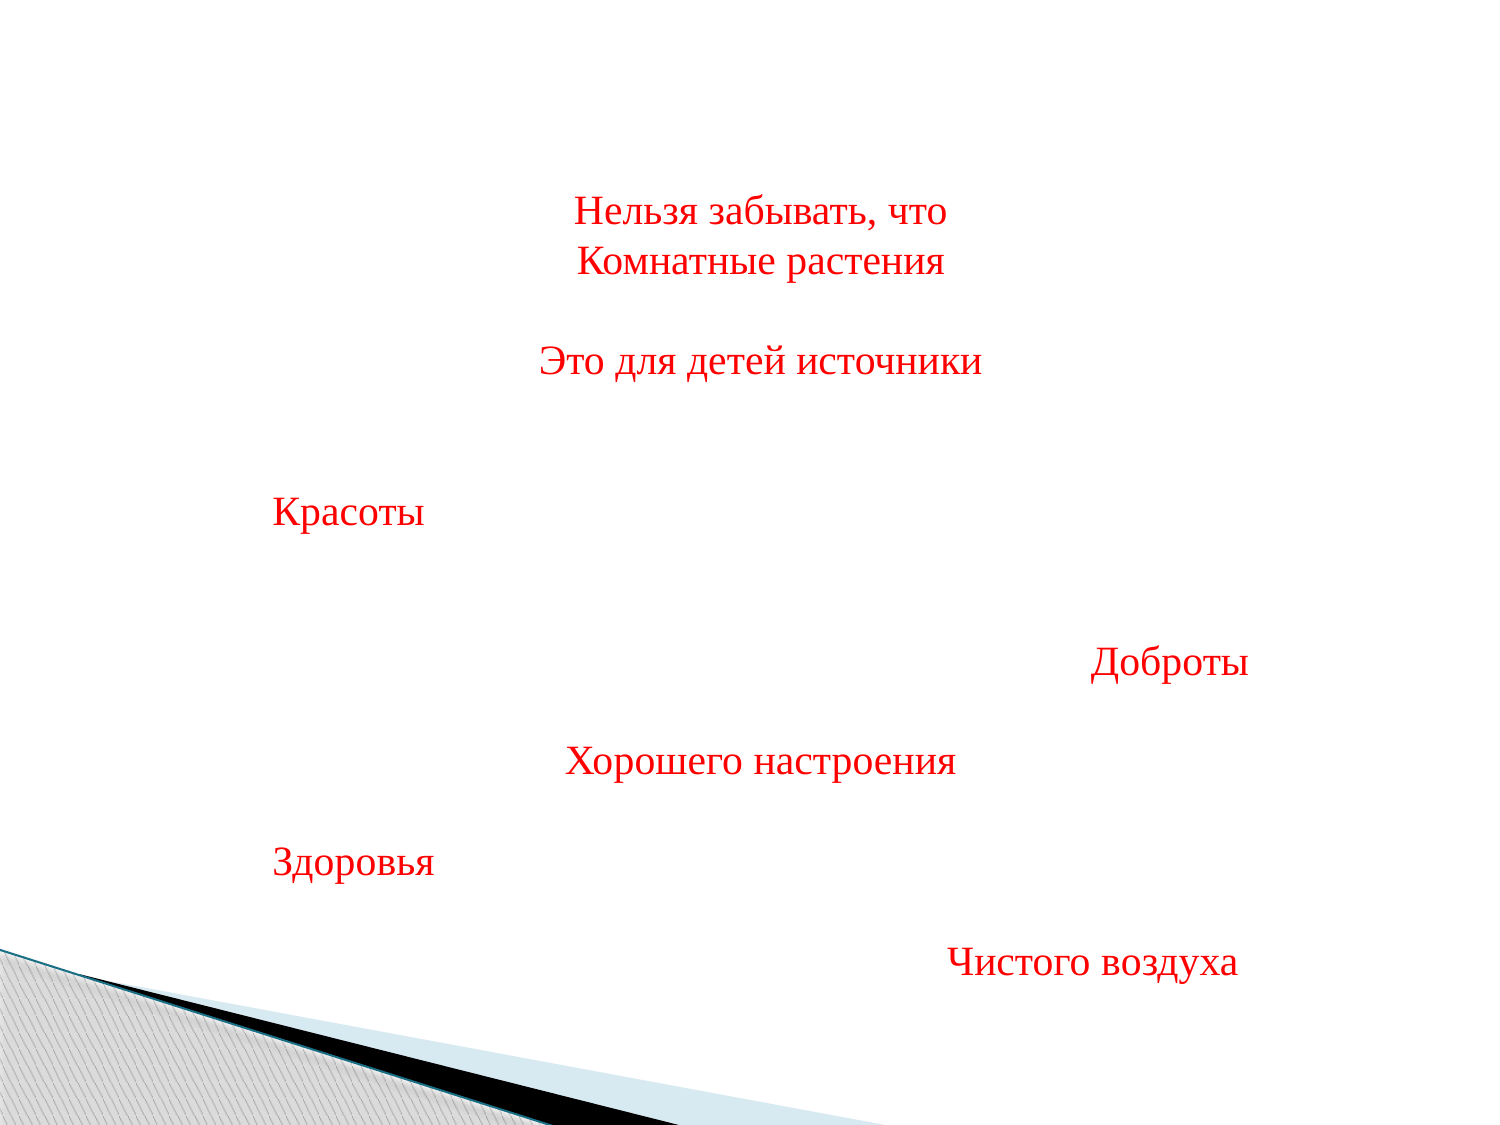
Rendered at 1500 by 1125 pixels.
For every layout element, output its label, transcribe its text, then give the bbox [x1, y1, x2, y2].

text_box Нельзя забывать, что Комнатные растения Это для детей источники Красоты Доброты Хорошего настроения Здоровья Чистого воздуха [257, 175, 1264, 991]
